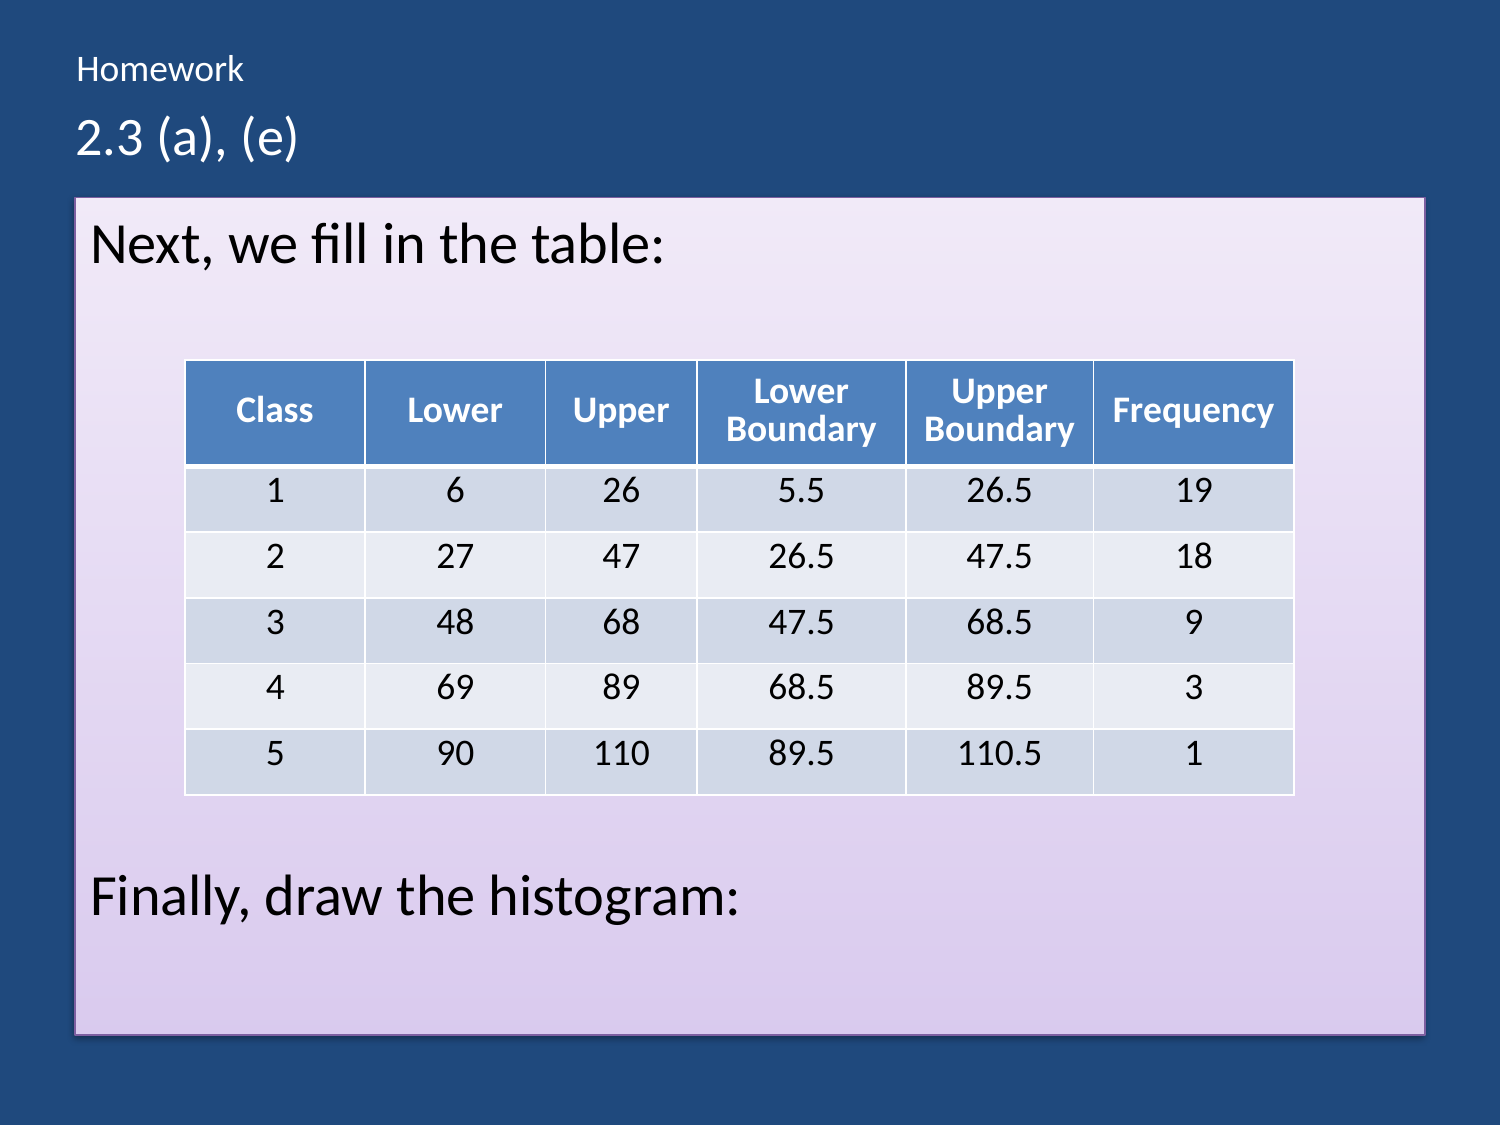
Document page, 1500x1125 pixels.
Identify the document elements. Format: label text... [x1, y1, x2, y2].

table_cell 9 [1094, 599, 1293, 663]
table_cell 26 [546, 469, 696, 531]
table_header Lower Boundary [698, 361, 905, 464]
table_cell 19 [1094, 469, 1293, 531]
table_cell 6 [366, 469, 545, 531]
table_cell 89.5 [907, 664, 1093, 728]
table_cell 68 [546, 599, 696, 663]
table_header Lower [366, 361, 545, 464]
table_cell 26.5 [907, 469, 1093, 531]
table_header Frequency [1094, 361, 1293, 464]
table_cell 2 [186, 533, 364, 597]
table_header Class [186, 361, 364, 464]
text_box Homework [61, 36, 1402, 96]
table_cell 47.5 [907, 533, 1093, 597]
table_cell 69 [366, 664, 545, 728]
table_cell 47.5 [698, 599, 905, 663]
table_header Upper [546, 361, 696, 464]
table_cell 68.5 [698, 664, 905, 728]
table_cell 47 [546, 533, 696, 597]
table_cell 48 [366, 599, 545, 663]
table_cell 90 [366, 730, 545, 794]
table_cell 89 [546, 664, 696, 728]
table_cell 26.5 [698, 533, 905, 597]
table_cell 4 [186, 664, 364, 728]
list Next, we fill in the table: Finally, draw the histogram: [74, 197, 1426, 1036]
table_cell 3 [1094, 664, 1293, 728]
title 2.3 (a), (e) [60, 93, 1411, 175]
table_cell 89.5 [698, 730, 905, 794]
table_cell 27 [366, 533, 545, 597]
table_cell 68.5 [907, 599, 1093, 663]
table_header Upper Boundary [907, 361, 1093, 464]
table_cell 18 [1094, 533, 1293, 597]
table_cell 110 [546, 730, 696, 794]
table_cell 5 [186, 730, 364, 794]
table_cell 110.5 [907, 730, 1093, 794]
table_cell 1 [186, 469, 364, 531]
table_cell 5.5 [698, 469, 905, 531]
table_cell 1 [1094, 730, 1293, 794]
table_cell 3 [186, 599, 364, 663]
